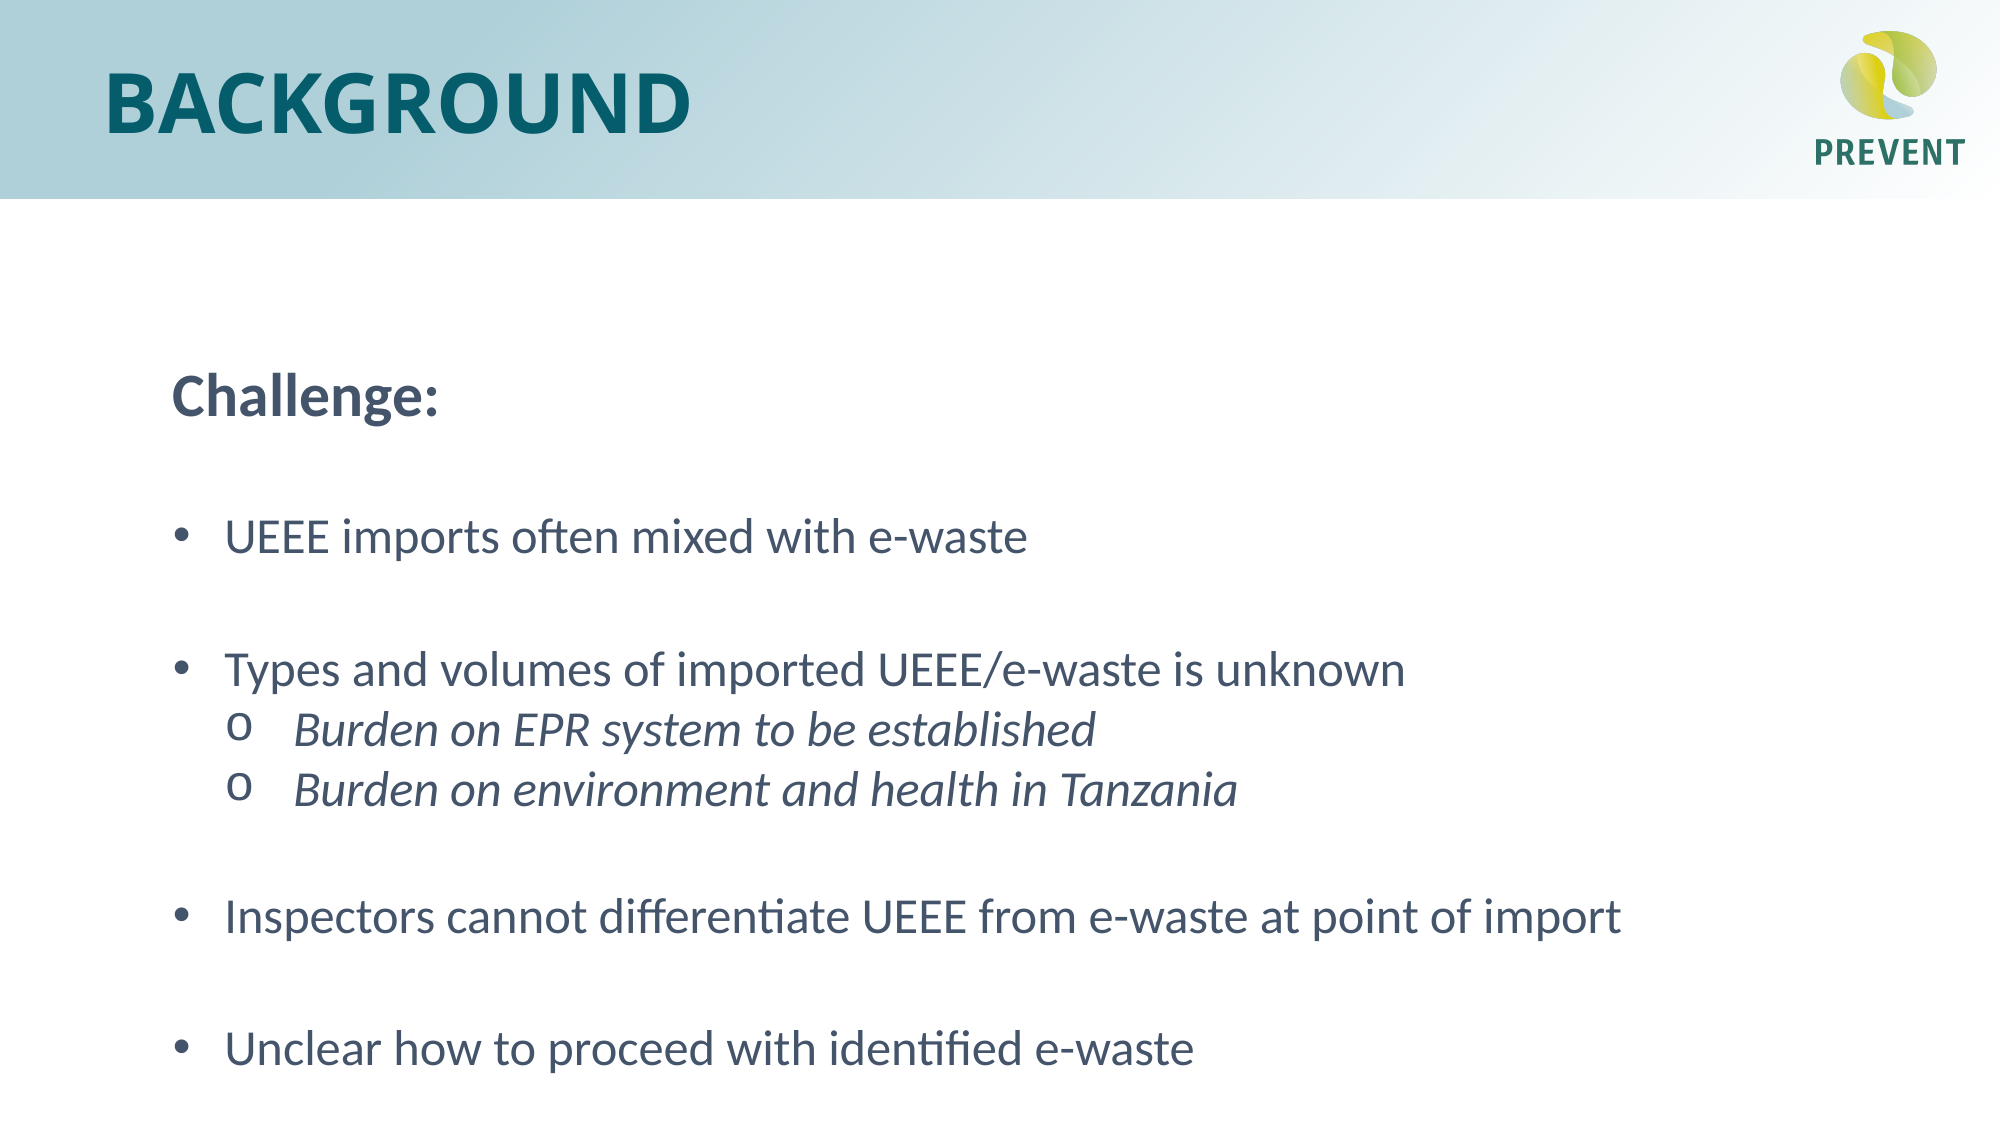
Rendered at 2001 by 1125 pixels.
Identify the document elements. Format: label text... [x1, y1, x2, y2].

picture [1816, 31, 1965, 165]
title Background [87, 37, 1735, 157]
text_box Challenge: UEEE imports often mixed with e-waste Types and volumes of imported UEEE/e-waste is unknown Burden on EPR system to be established Burden on environment and health in Tanzania Inspectors cannot differentiate UEEE from e-waste at point of import Unclear how to proceed with identified e-waste [106, 355, 1771, 1088]
